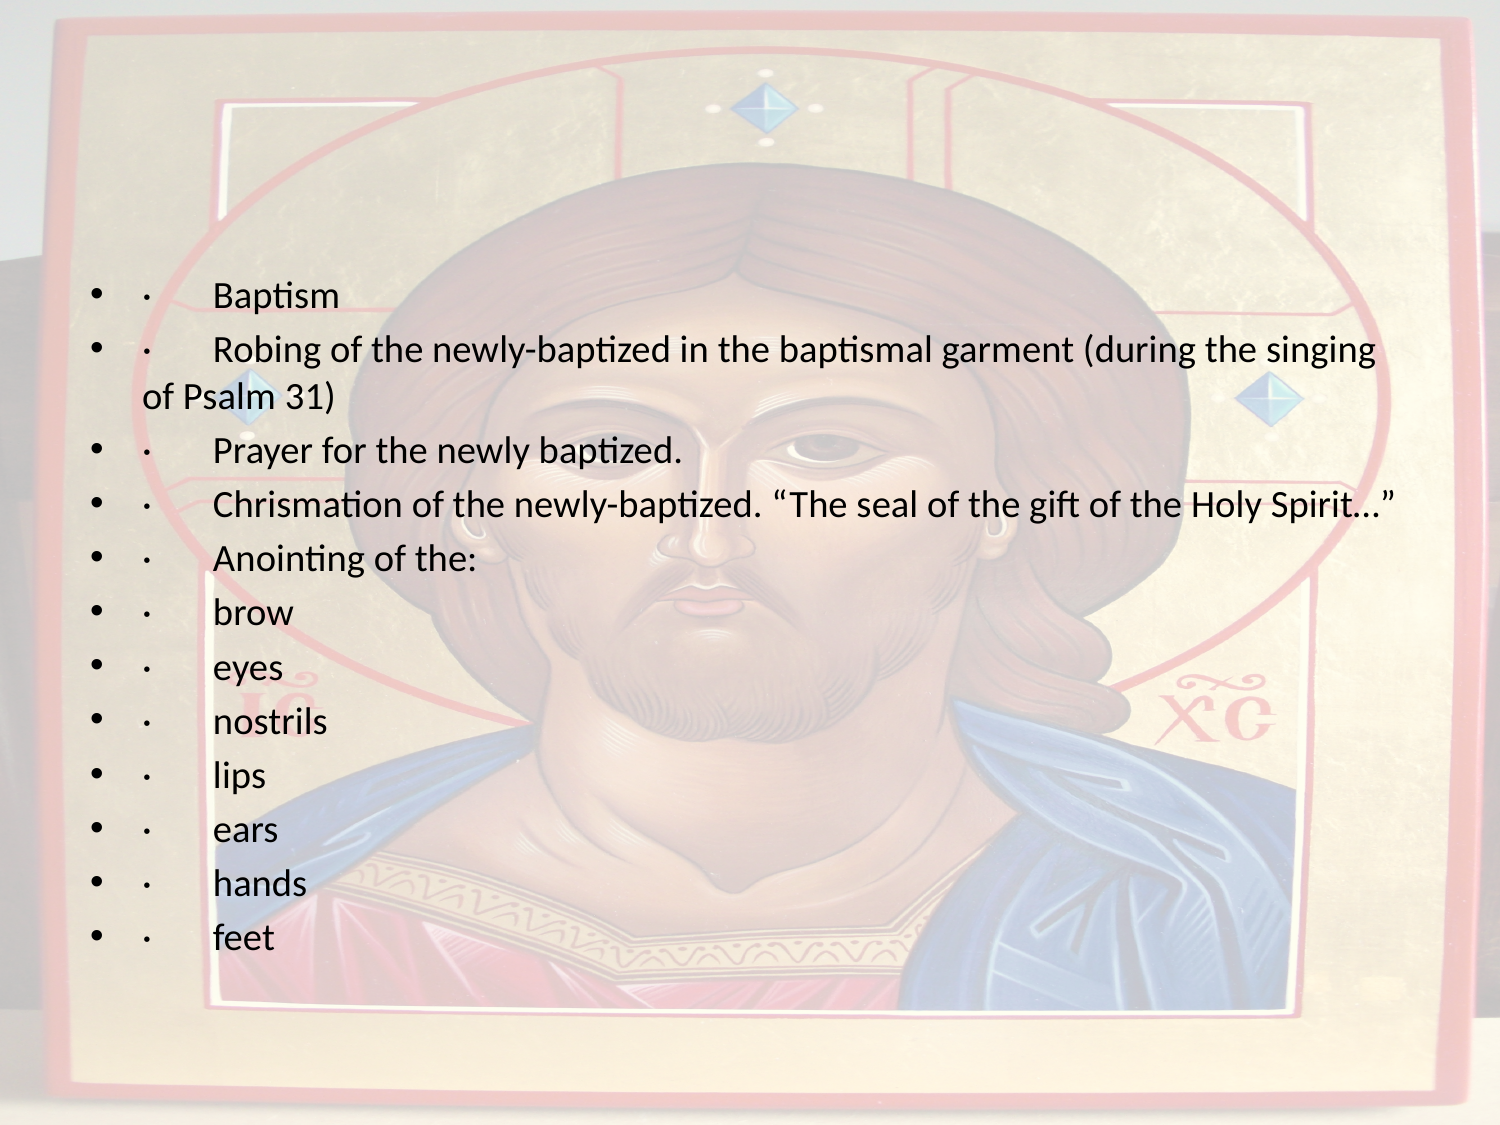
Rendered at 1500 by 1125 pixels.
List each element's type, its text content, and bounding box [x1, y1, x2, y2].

list · Baptism · Robing of the newly-baptized in the baptismal garment (during the singing of Psalm 31) · Prayer for the newly baptized. · Chrismation of the newly-baptized. “The seal of the gift of the Holy Spirit…” · Anointing of the: · brow · eyes · nostrils · lips · ears · hands · feet [75, 262, 1425, 1005]
